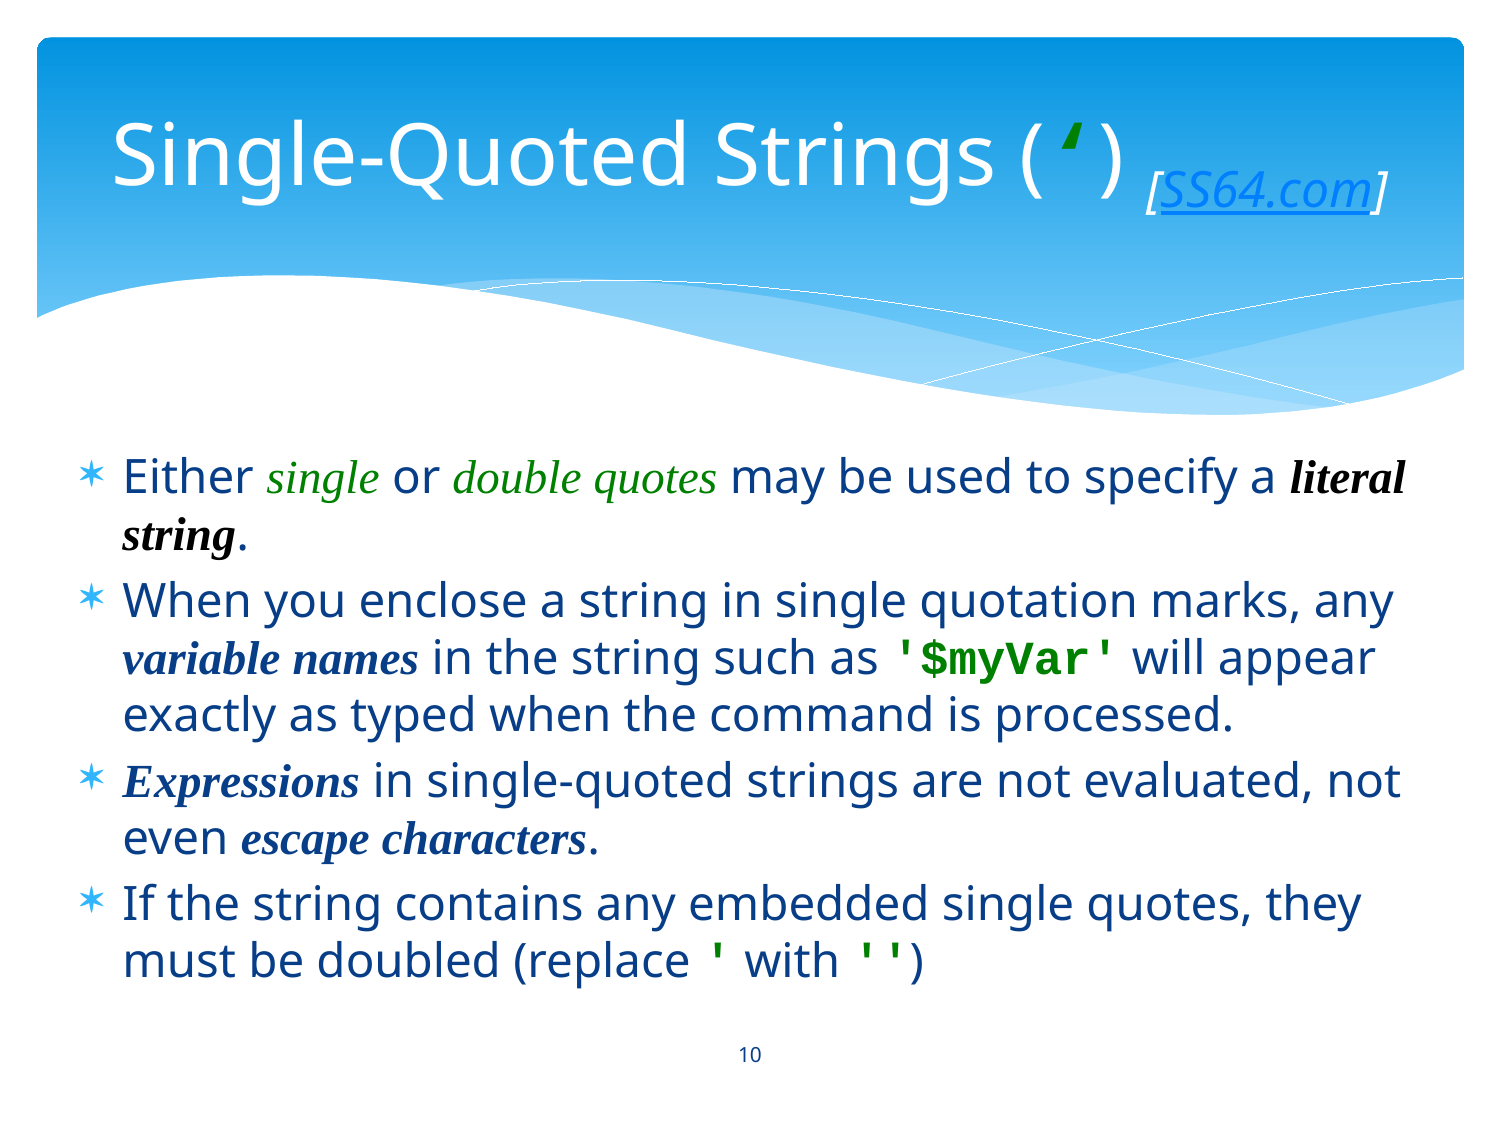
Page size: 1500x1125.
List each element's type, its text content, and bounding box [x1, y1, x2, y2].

title Single-Quoted Strings (‘) [SS64.com] [75, 55, 1425, 261]
slide_number 10 [654, 1025, 846, 1086]
list Either single or double quotes may be used to specify a literal string. When you enclose a string in single quotation marks, any variable names in the string such as '$myVar' will appear exactly as typed when the command is processed. Expressions in single-quoted strings are not evaluated, not even escape characters. If the string contains any embedded single quotes, they must be doubled (replace ' with '') [64, 438, 1447, 1005]
